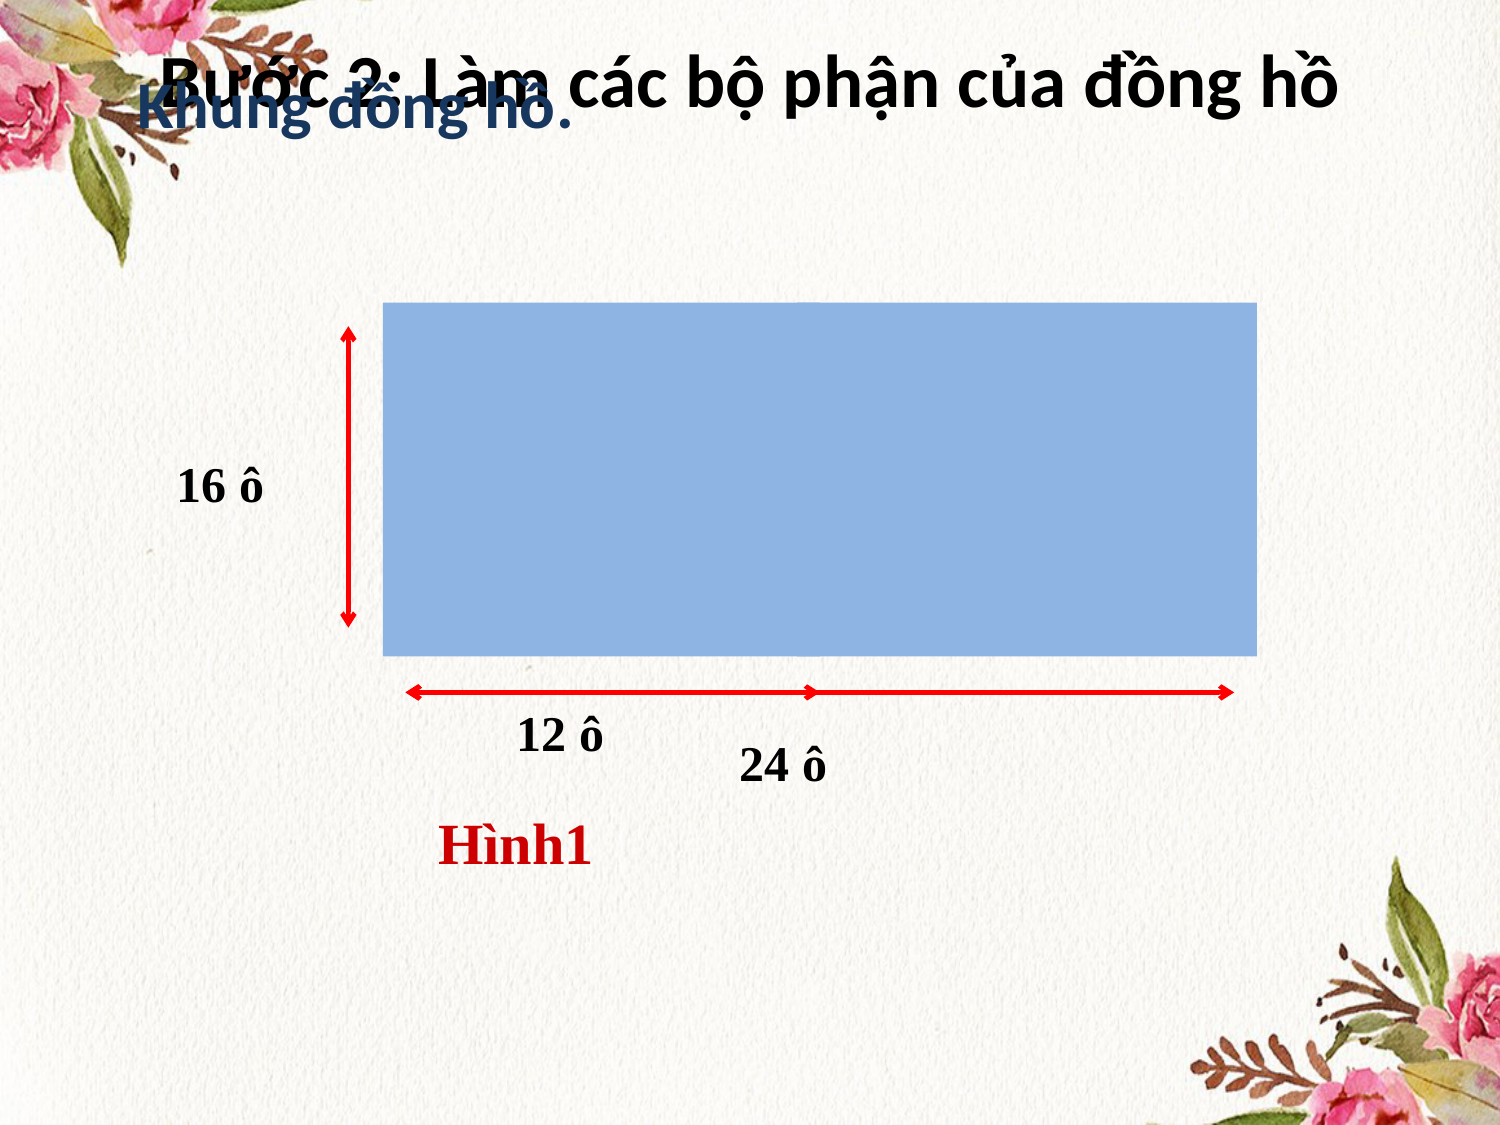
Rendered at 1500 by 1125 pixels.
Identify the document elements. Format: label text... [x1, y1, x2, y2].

title Bước 2: Làm các bộ phận của đồng hồ [75, 19, 1425, 135]
text_box Hình1 [423, 798, 711, 884]
text_box 16 ô [161, 444, 300, 520]
list Khung đồng hồ. [122, 54, 1473, 185]
text_box [382, 302, 795, 657]
text_box 24 ô [724, 723, 927, 799]
text_box 12 ô [501, 702, 640, 770]
text_box [795, 301, 1259, 658]
picture [0, 0, 1500, 1125]
